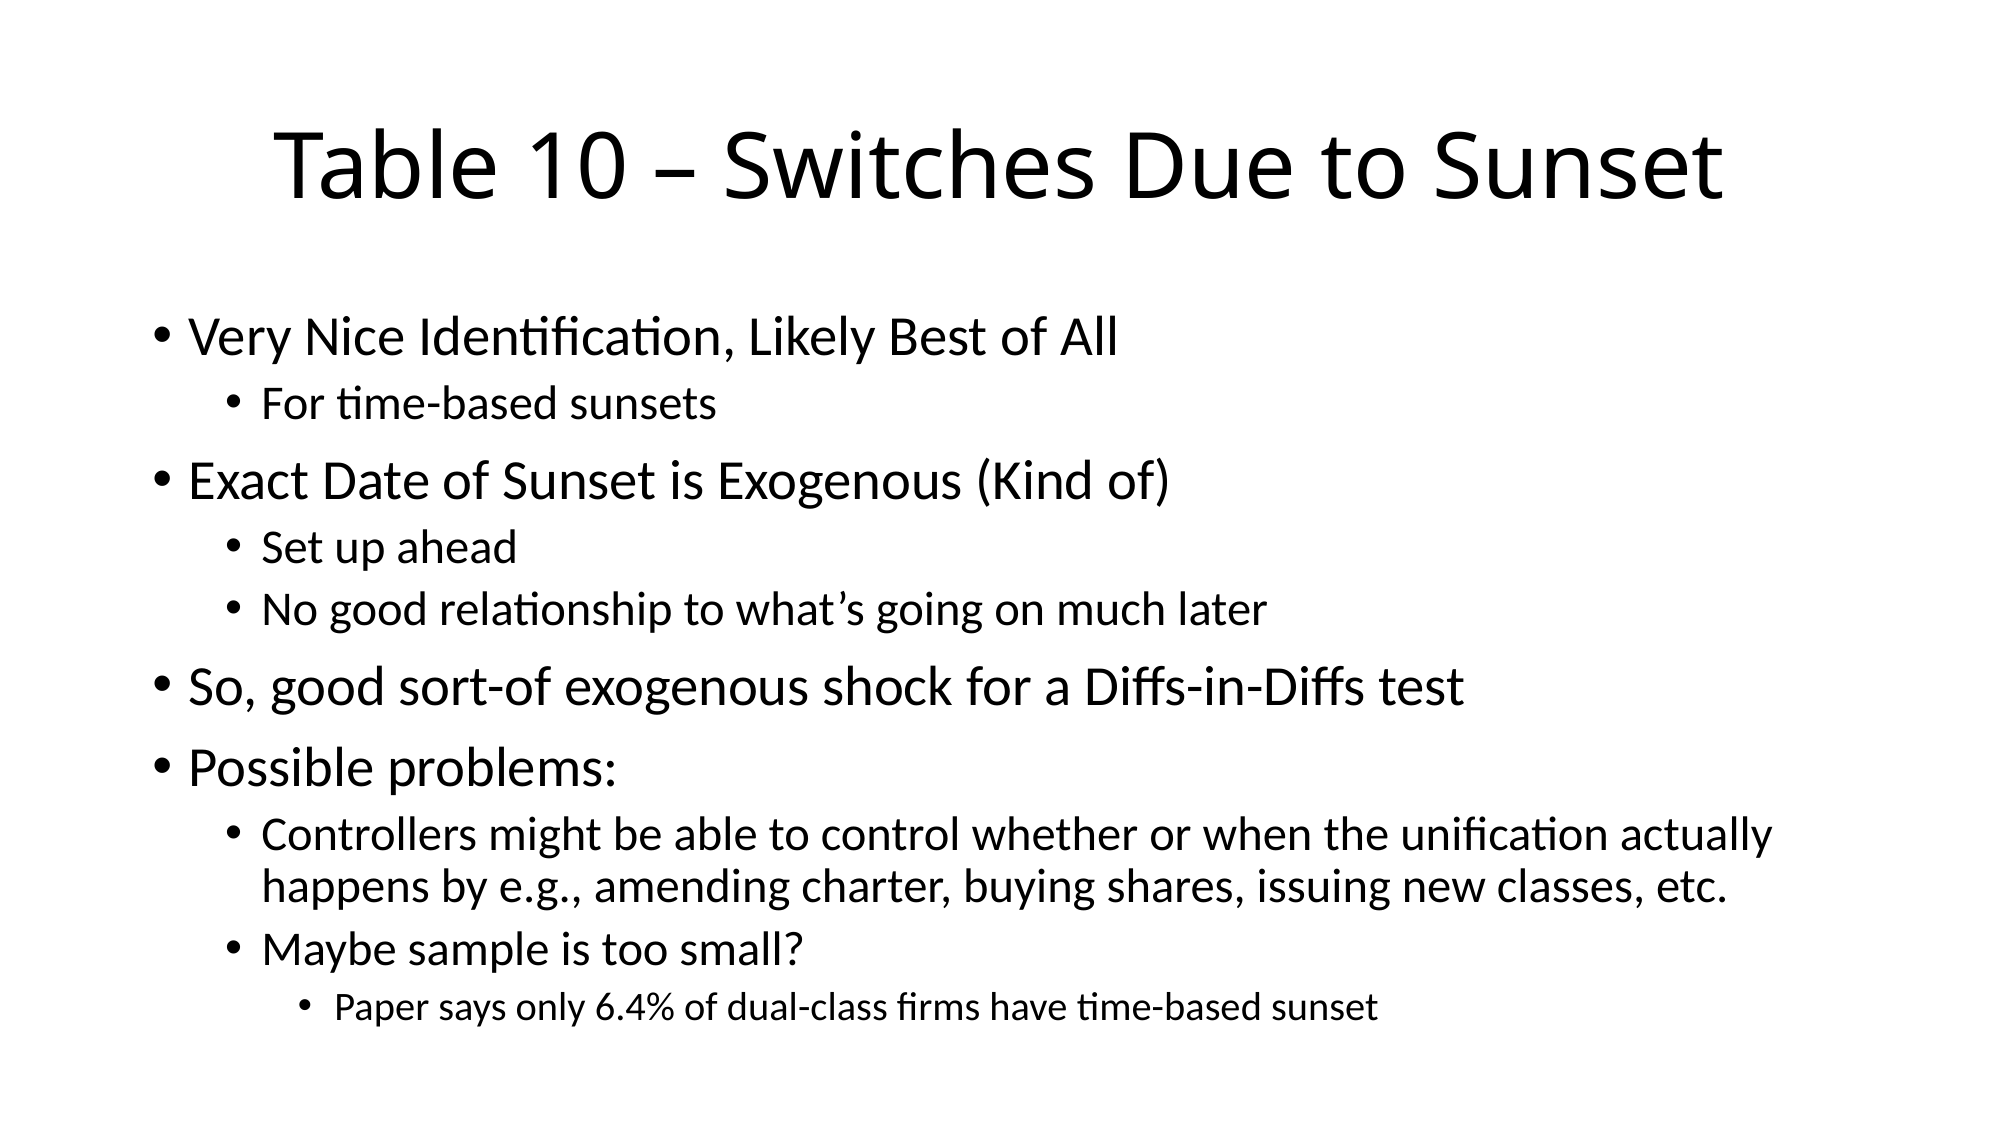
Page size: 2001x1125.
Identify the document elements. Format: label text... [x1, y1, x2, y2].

title Table 10 – Switches Due to Sunset [137, 59, 1863, 278]
list Very Nice Identification, Likely Best of All For time-based sunsets Exact Date of Sunset is Exogenous (Kind of) Set up ahead No good relationship to what’s going on much later So, good sort-of exogenous shock for a Diffs-in-Diffs test Possible problems: Controllers might be able to control whether or when the unification actually happens by e.g., amending charter, buying shares, issuing new classes, etc. Maybe sample is too small? Paper says only 6.4% of dual-class firms have time-based sunset [137, 299, 1863, 1038]
